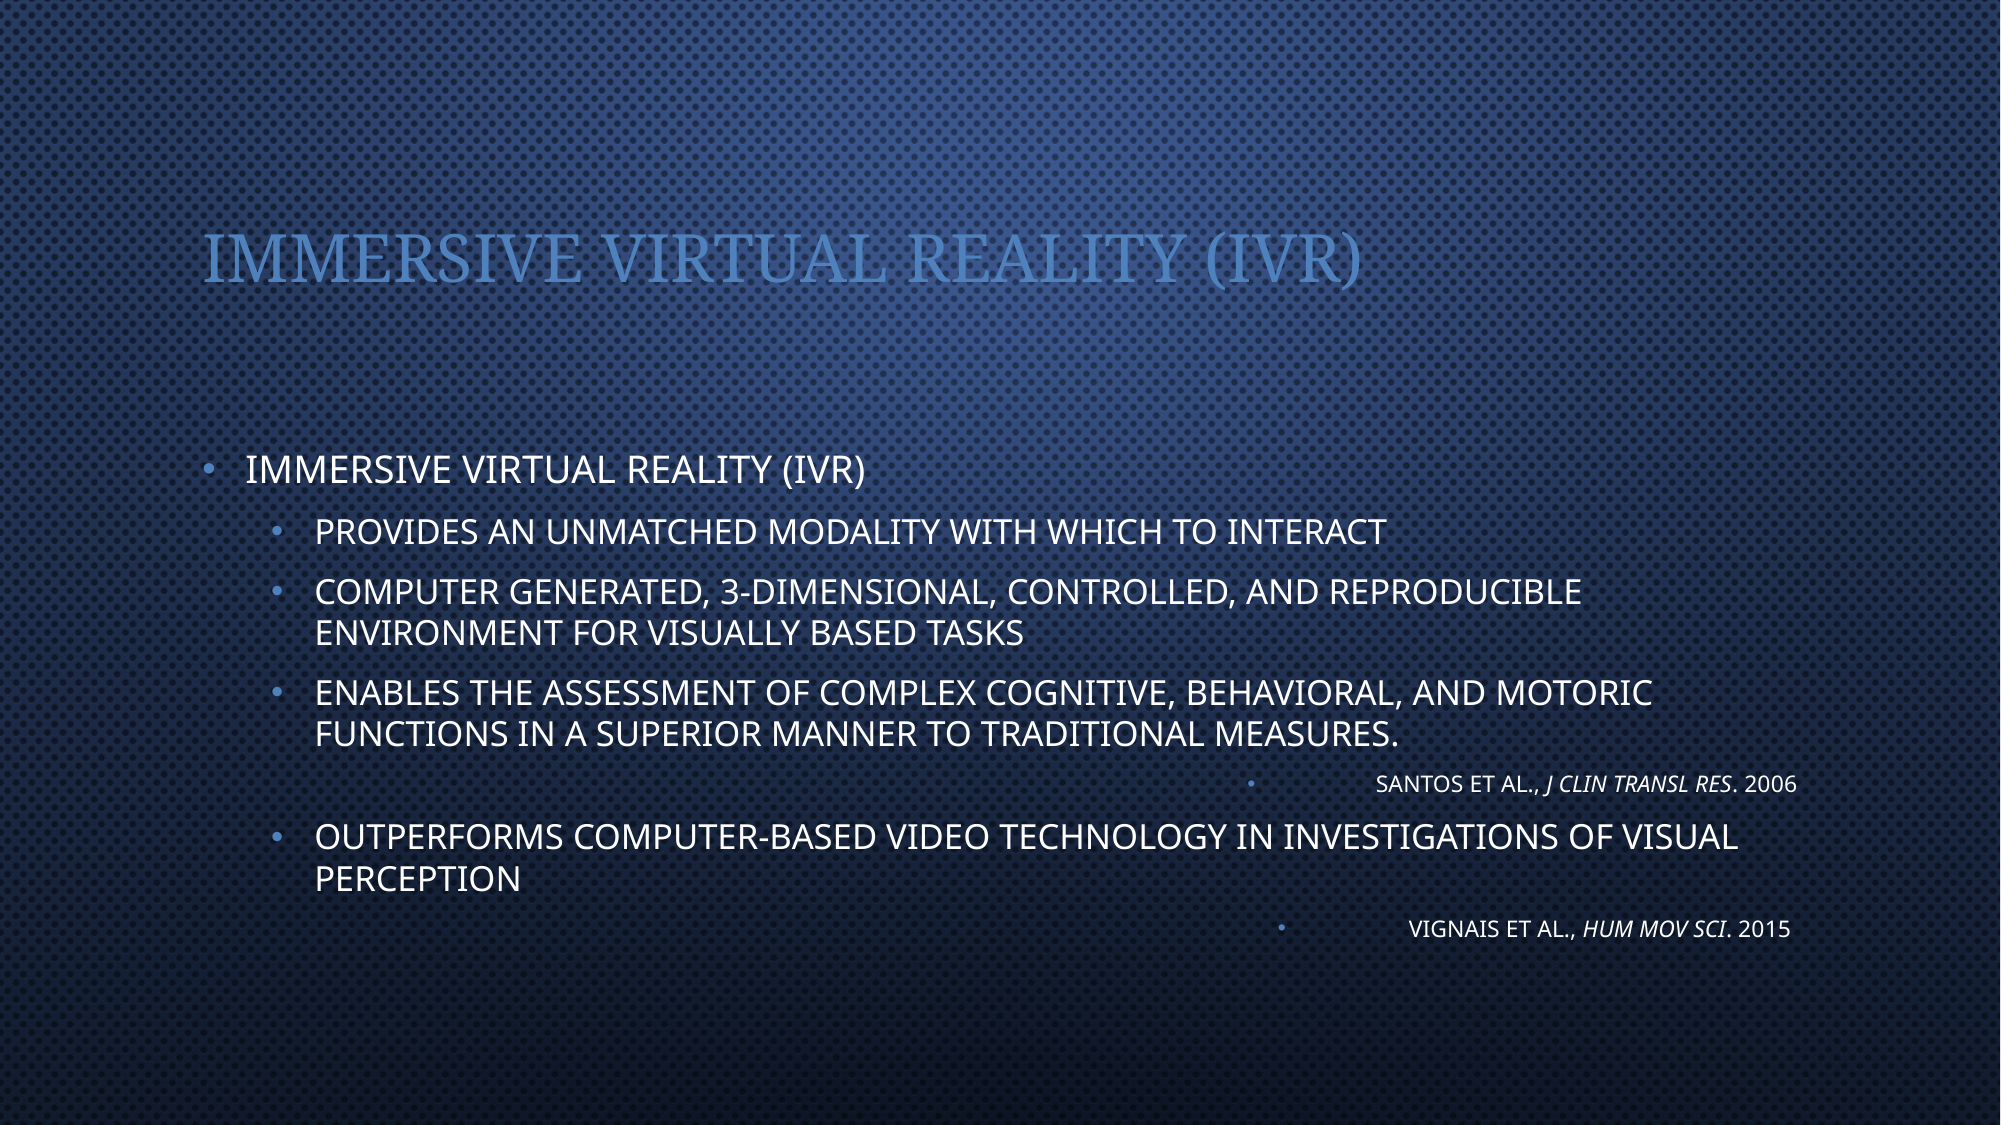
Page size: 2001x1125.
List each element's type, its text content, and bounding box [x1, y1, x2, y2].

title Immersive Virtual Reality (IVR) [187, 99, 1813, 413]
list Immersive virtual reality (IVR) provides an unmatched modality with which to interact Computer generated, 3-dimensional, controlled, and reproducible environment for visually based tasks Enables the assessment of complex cognitive, behavioral, and motoric functions in a superior manner to traditional measures. Santos et al., J Clin Transl Res. 2006 Outperforms computer-based video technology in investigations of visual perception Vignais et al., Hum Mov Sci. 2015 [187, 437, 1813, 950]
